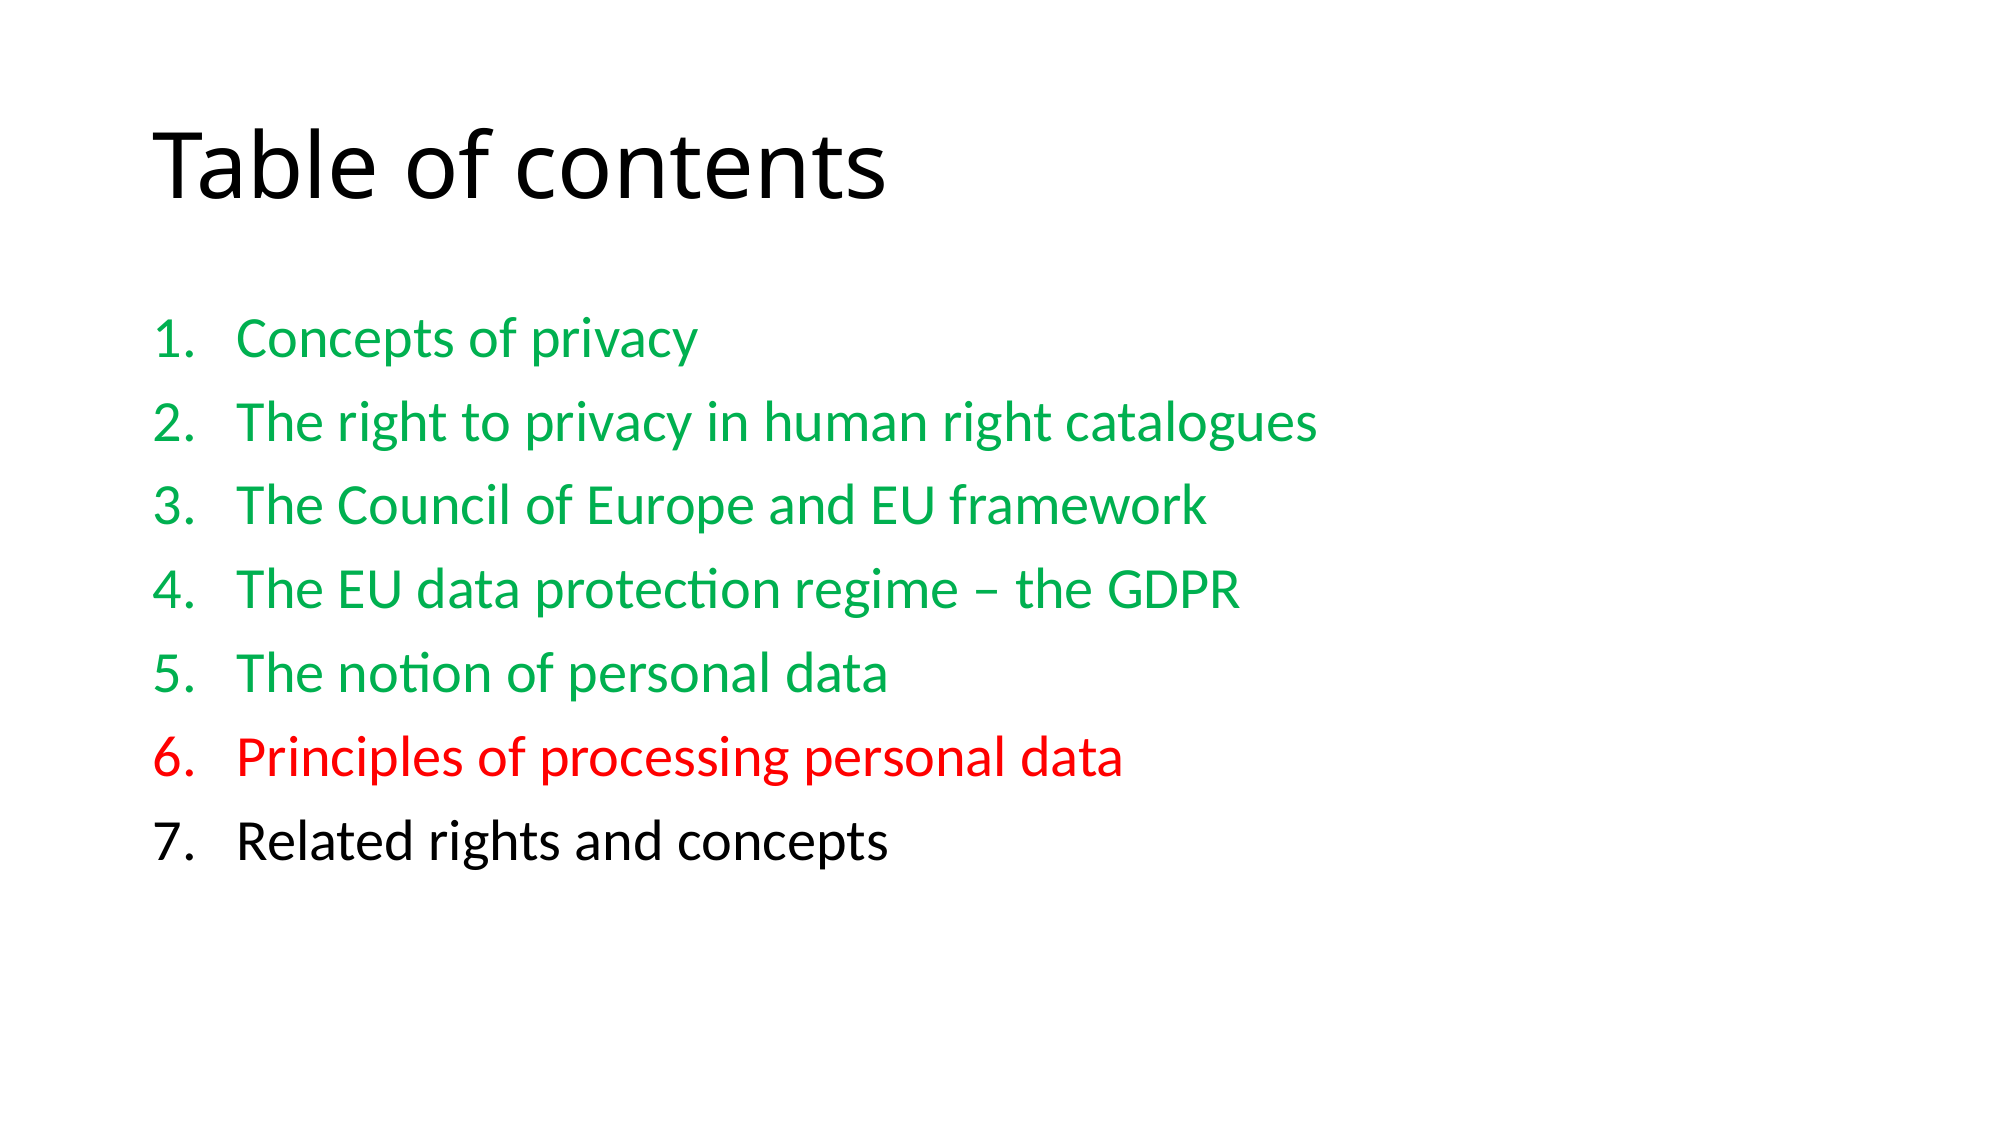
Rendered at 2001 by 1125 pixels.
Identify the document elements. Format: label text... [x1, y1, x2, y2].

title Table of contents [137, 59, 1863, 278]
list Concepts of privacy The right to privacy in human right catalogues The Council of Europe and EU framework The EU data protection regime – the GDPR The notion of personal data Principles of processing personal data Related rights and concepts [137, 299, 1863, 1014]
